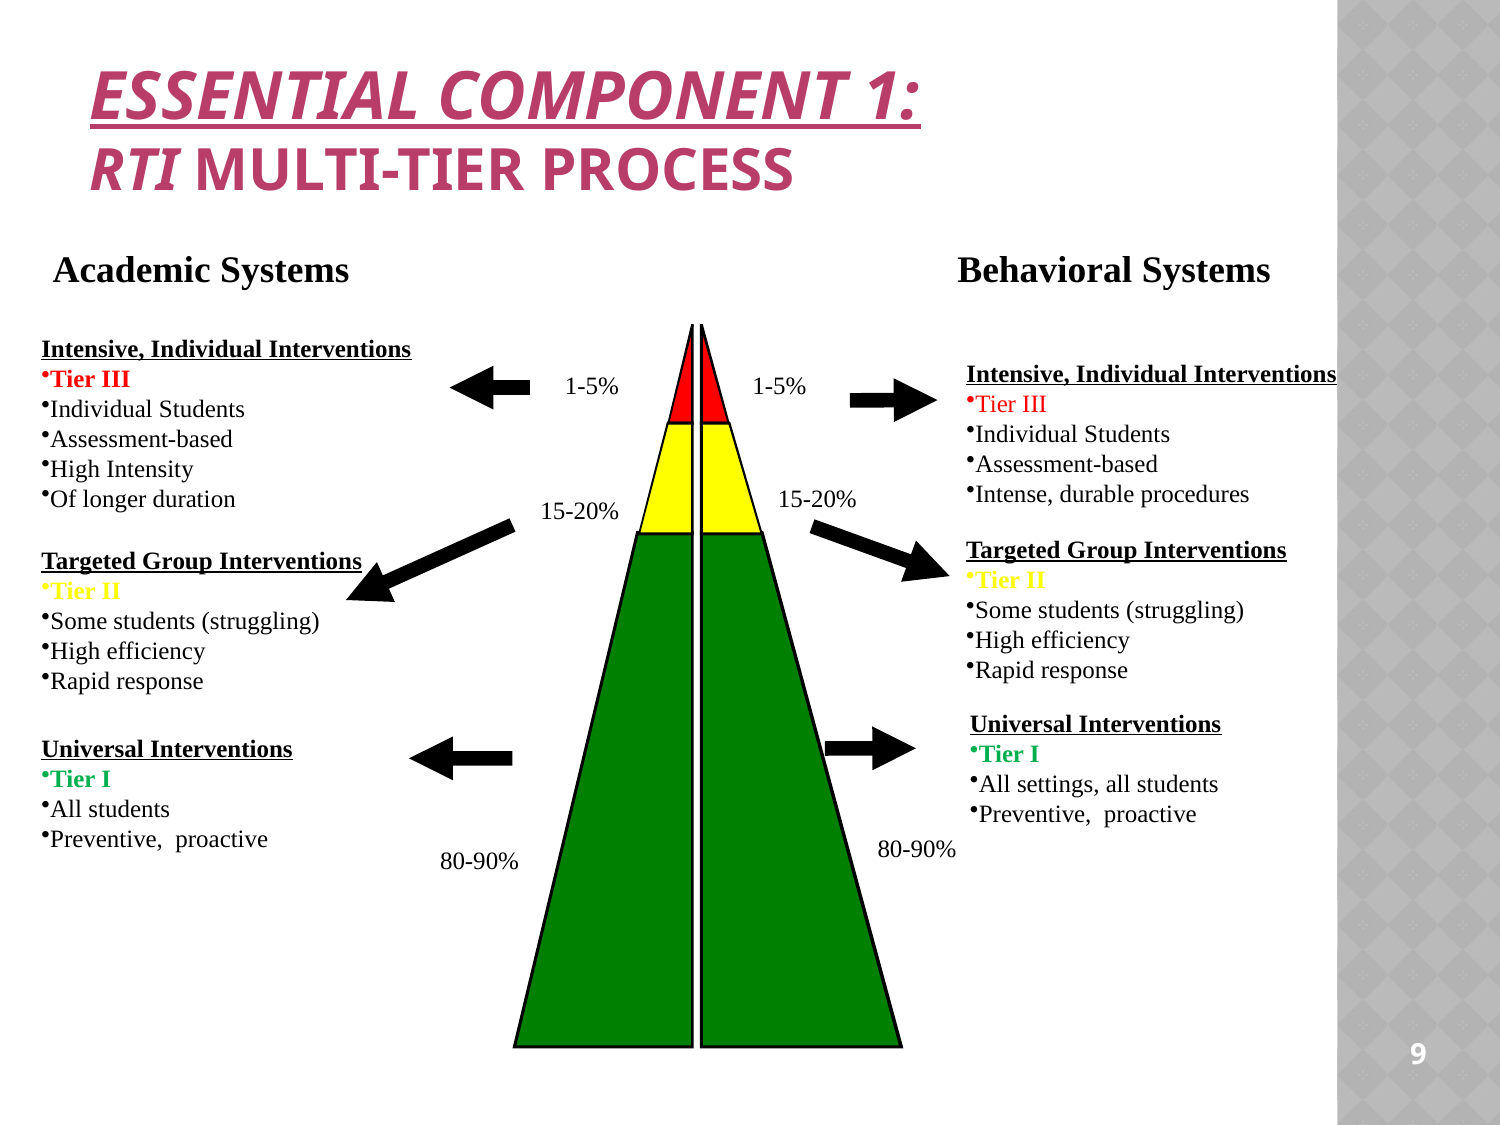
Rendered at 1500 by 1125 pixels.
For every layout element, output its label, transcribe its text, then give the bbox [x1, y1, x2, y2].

text_box 9 [1374, 1024, 1463, 1085]
text_box [1219, 1024, 1500, 1125]
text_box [24, 237, 1355, 1049]
text_box Essential Component 1: RtI Multi-Tier Process [75, 45, 1300, 233]
